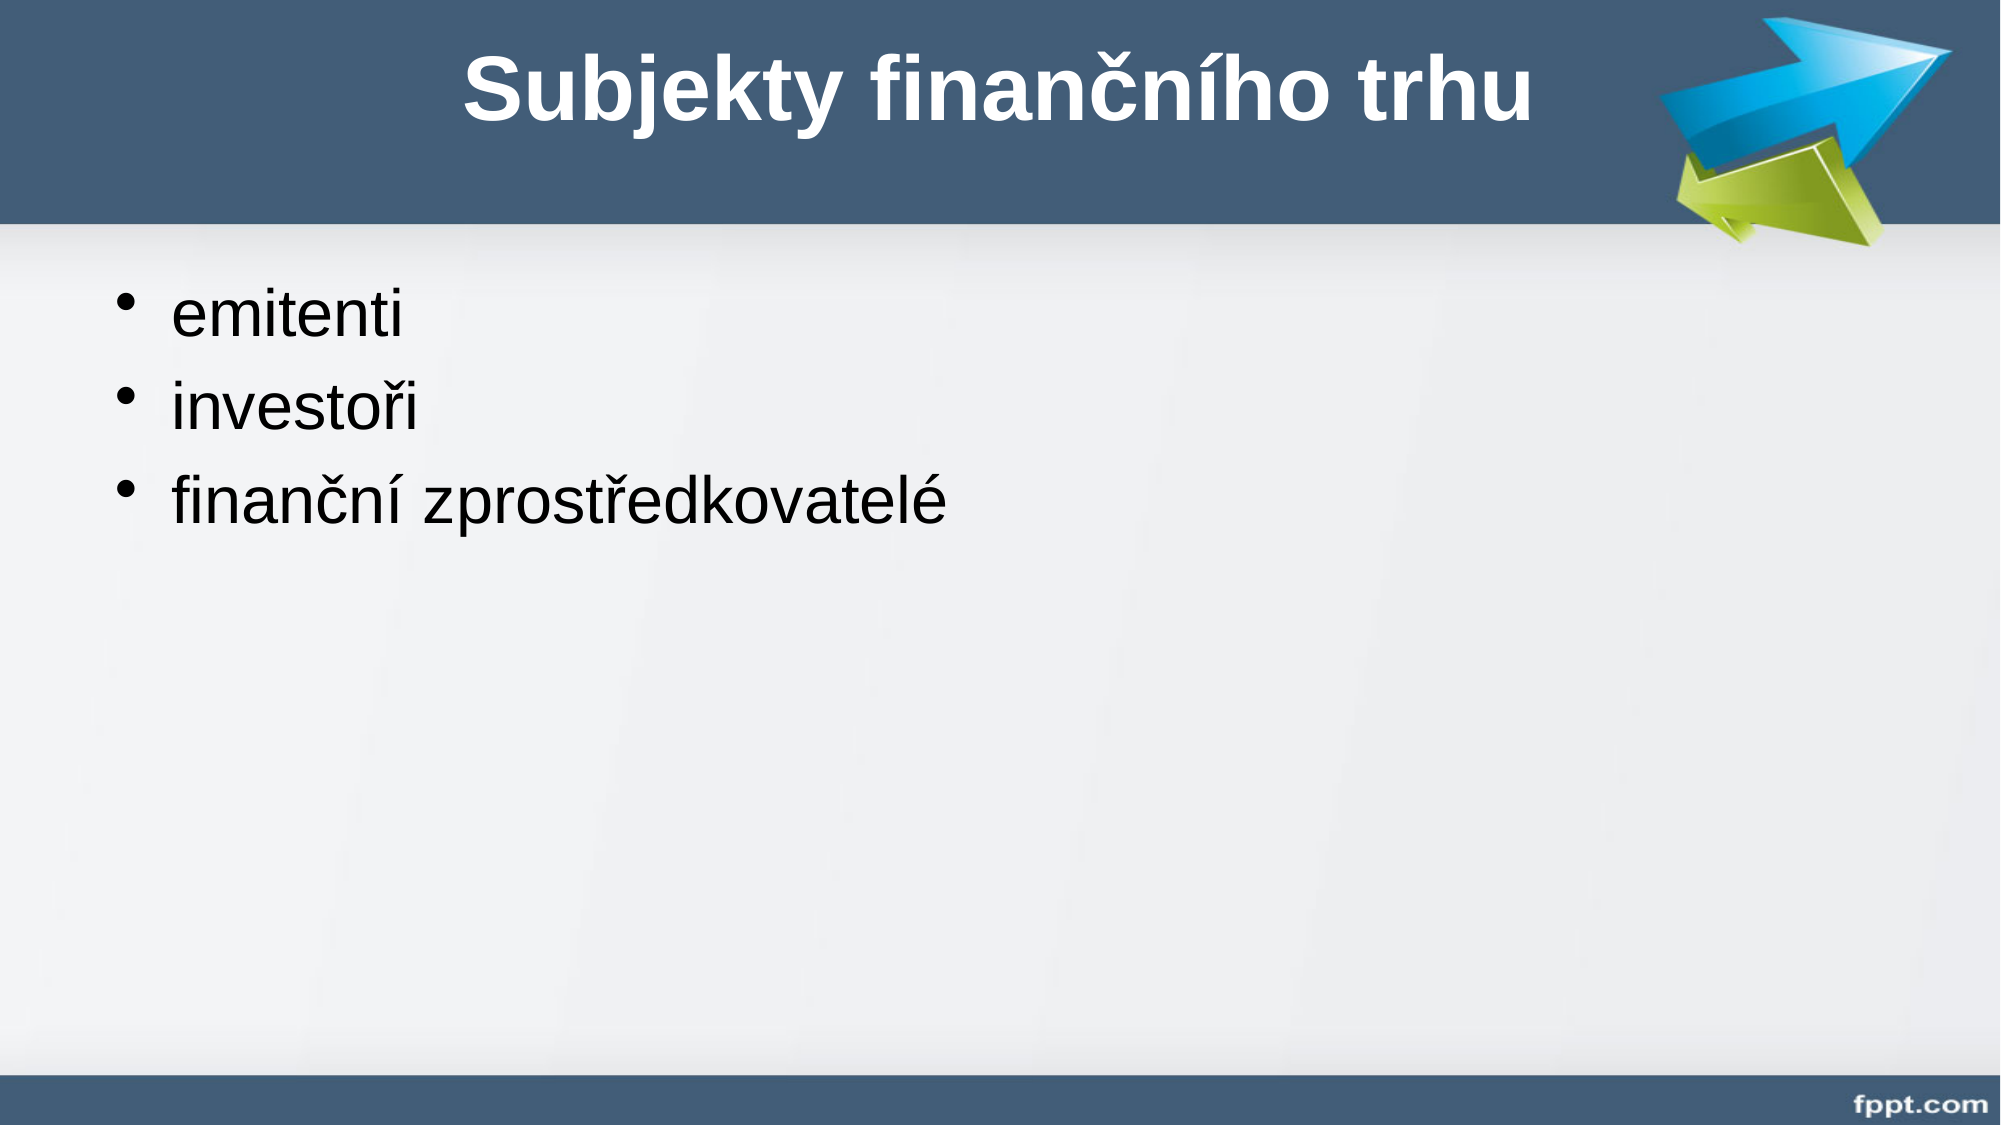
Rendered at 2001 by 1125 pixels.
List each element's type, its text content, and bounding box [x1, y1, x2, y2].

picture [0, 0, 2001, 1125]
title Subjekty finančního trhu [99, 45, 1900, 233]
list emitenti investoři finanční zprostředkovatelé [99, 262, 1900, 1005]
